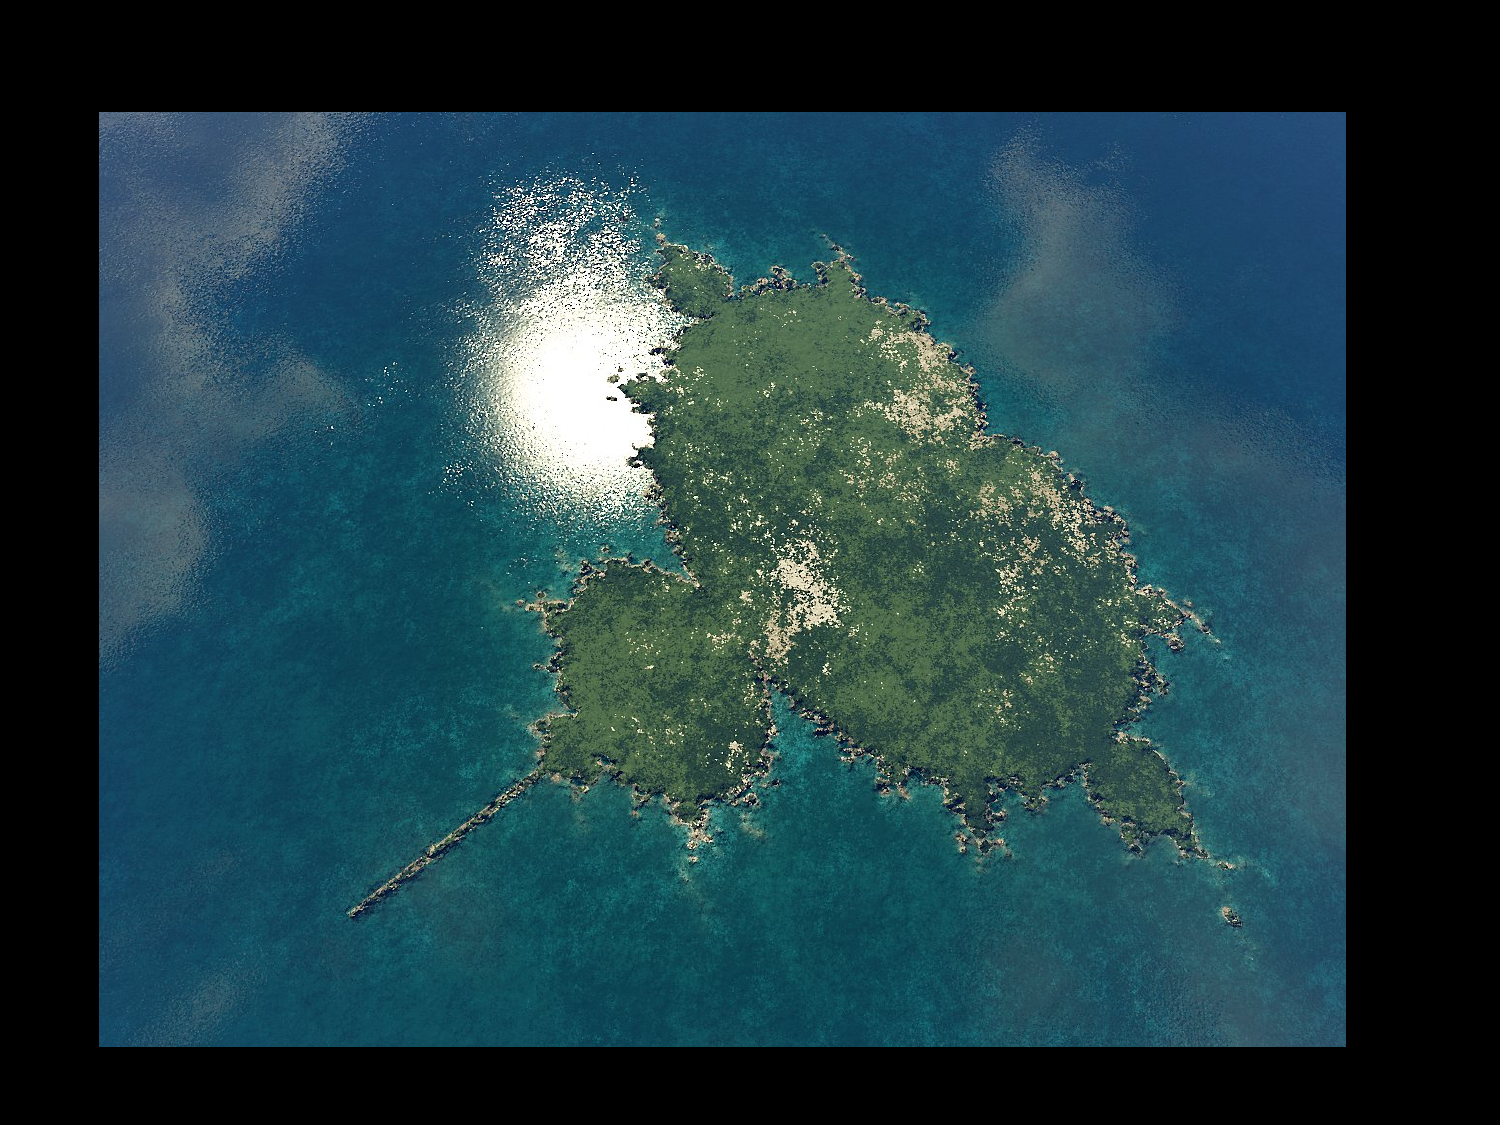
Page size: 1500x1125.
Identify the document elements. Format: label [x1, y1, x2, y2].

picture [99, 112, 1346, 1047]
